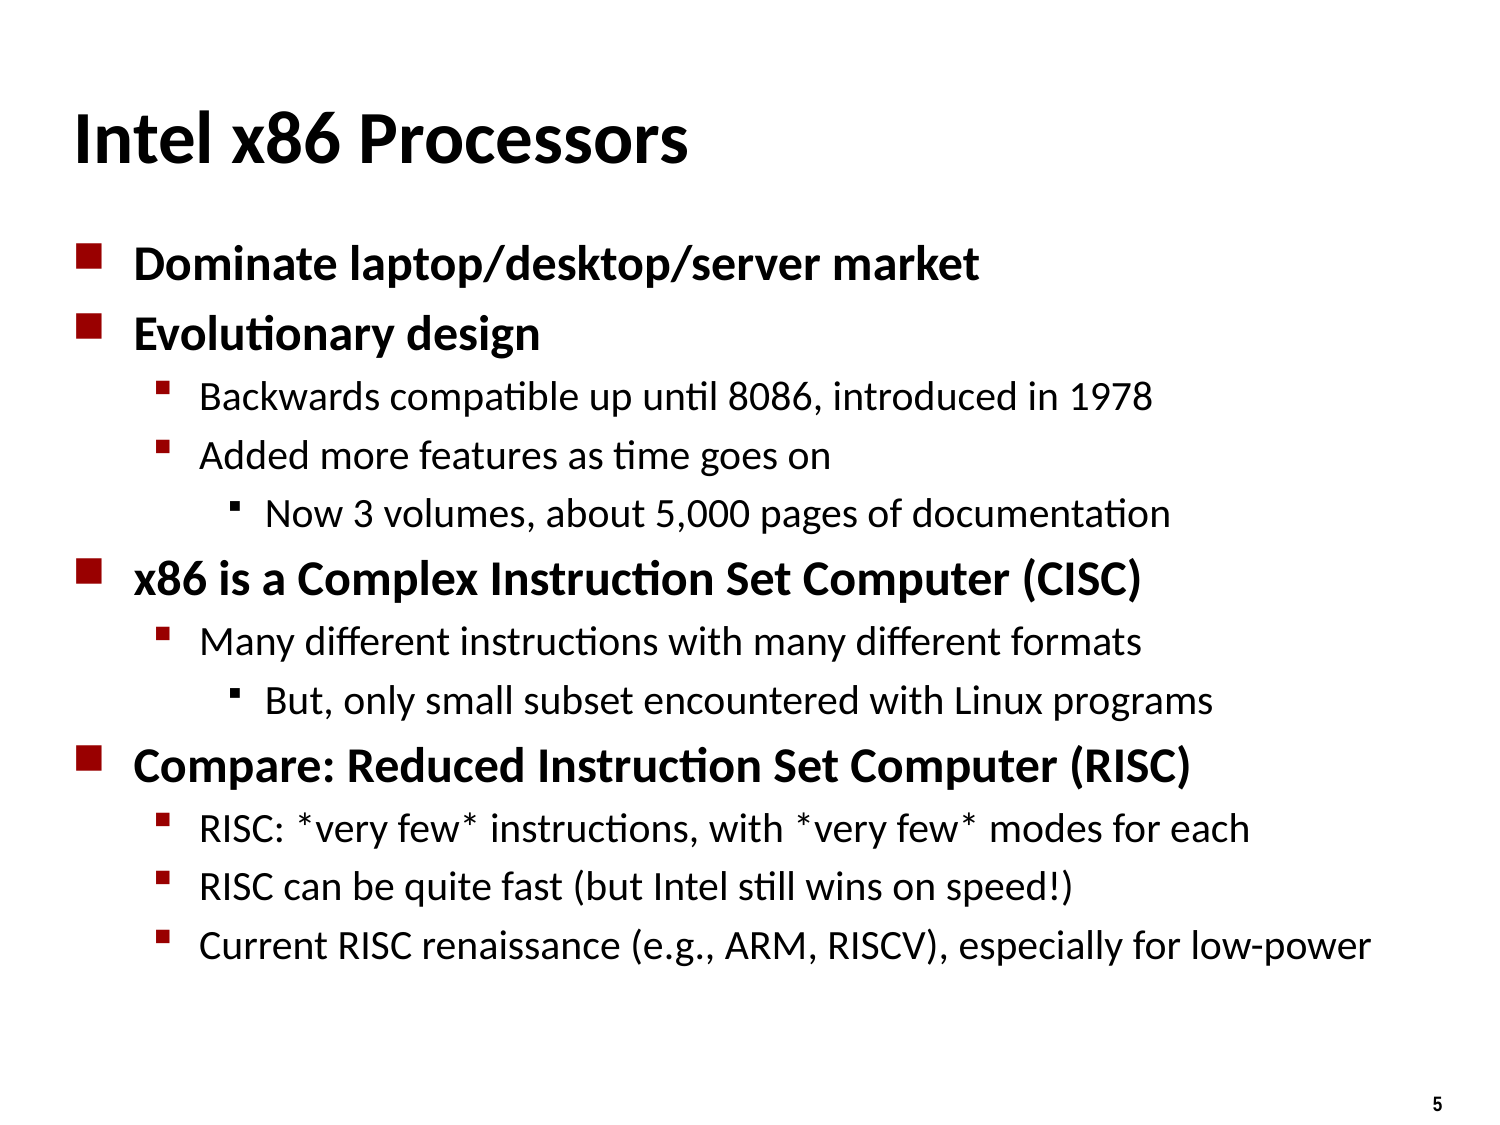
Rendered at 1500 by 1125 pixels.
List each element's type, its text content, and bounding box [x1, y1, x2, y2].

title Intel x86 Processors [58, 71, 1305, 197]
list Dominate laptop/desktop/server market Evolutionary design Backwards compatible up until 8086, introduced in 1978 Added more features as time goes on Now 3 volumes, about 5,000 pages of documentation x86 is a Complex Instruction Set Computer (CISC) Many different instructions with many different formats But, only small subset encountered with Linux programs Compare: Reduced Instruction Set Computer (RISC) RISC: *very few* instructions, with *very few* modes for each RISC can be quite fast (but Intel still wins on speed!) Current RISC renaissance (e.g., ARM, RISCV), especially for low-power [62, 223, 1417, 1040]
